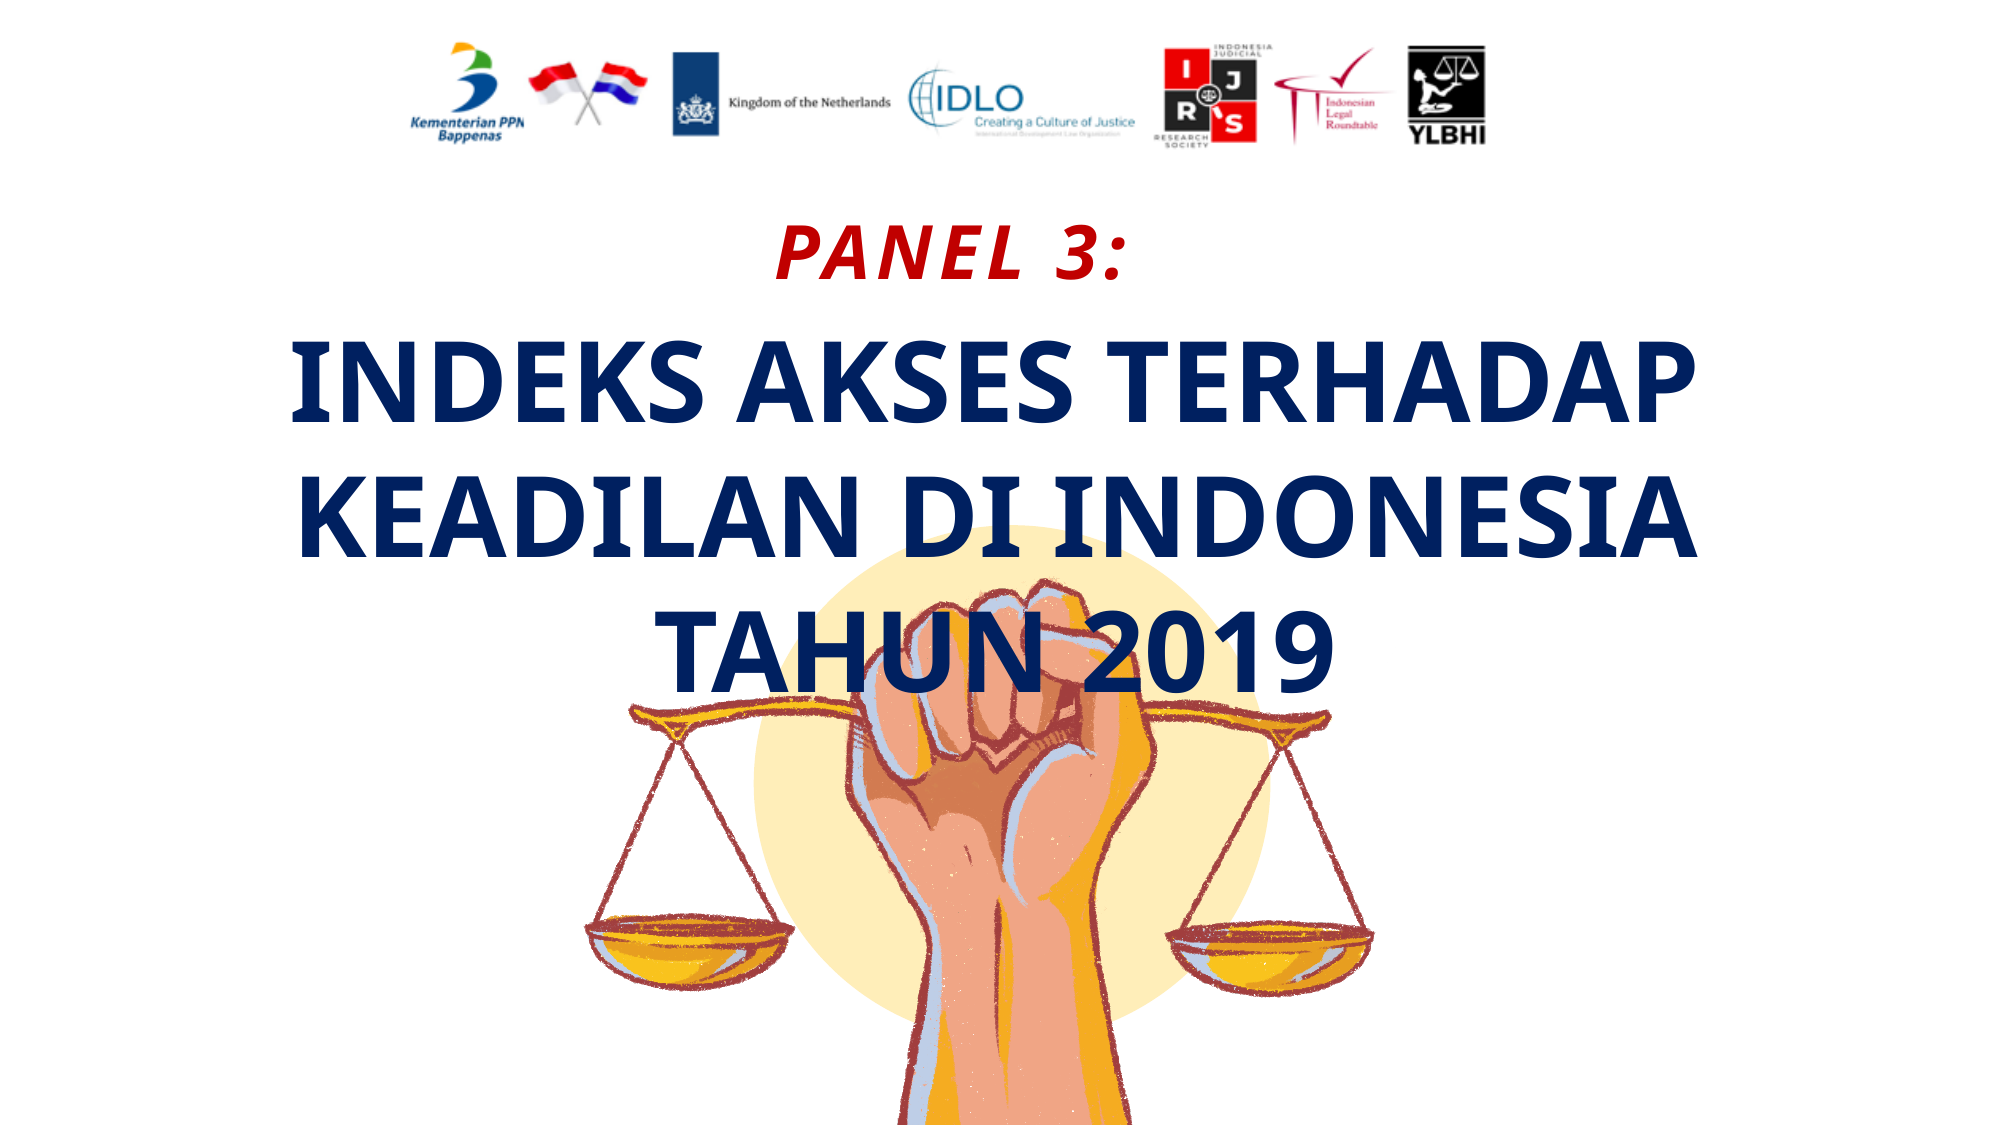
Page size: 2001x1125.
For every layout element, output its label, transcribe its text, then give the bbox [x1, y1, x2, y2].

text_box PANEL 3: [284, 196, 1617, 302]
text_box INDEKS AKSES TERHADAP KEADILAN DI INDONESIA TAHUN 2019 [69, 302, 1922, 723]
picture [394, 16, 1508, 170]
picture [455, 525, 1410, 1125]
